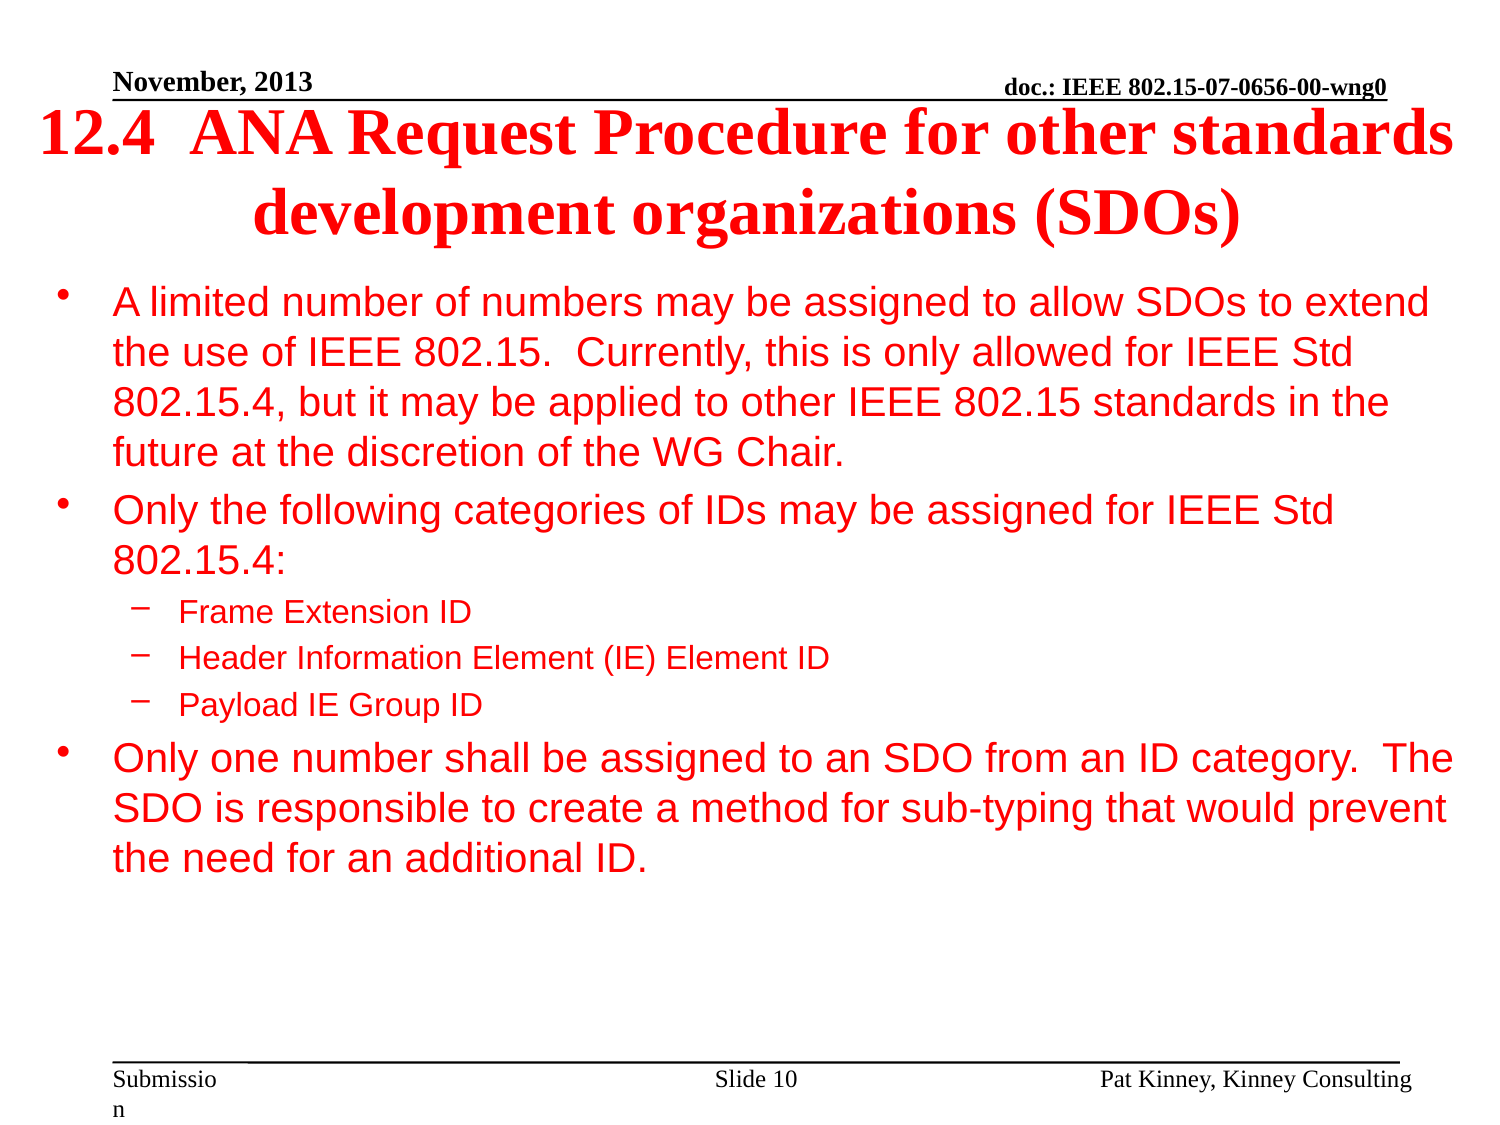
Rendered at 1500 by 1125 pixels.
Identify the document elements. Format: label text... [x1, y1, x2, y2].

footer Pat Kinney, Kinney Consulting [900, 1062, 1413, 1093]
title 12.4 ANA Request Procedure for other standards development organizations (SDOs) [0, 125, 1495, 301]
list A limited number of numbers may be assigned to allow SDOs to extend the use of IEEE 802.15. Currently, this is only allowed for IEEE Std 802.15.4, but it may be applied to other IEEE 802.15 standards in the future at the discretion of the WG Chair. Only the following categories of IDs may be assigned for IEEE Std 802.15.4: Frame Extension ID Header Information Element (IE) Element ID Payload IE Group ID Only one number shall be assigned to an SDO from an ID category. The SDO is responsible to create a method for sub-typing that would prevent the need for an additional ID. [41, 267, 1471, 1035]
slide_number Slide 10 [712, 1062, 800, 1093]
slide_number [112, 62, 375, 98]
